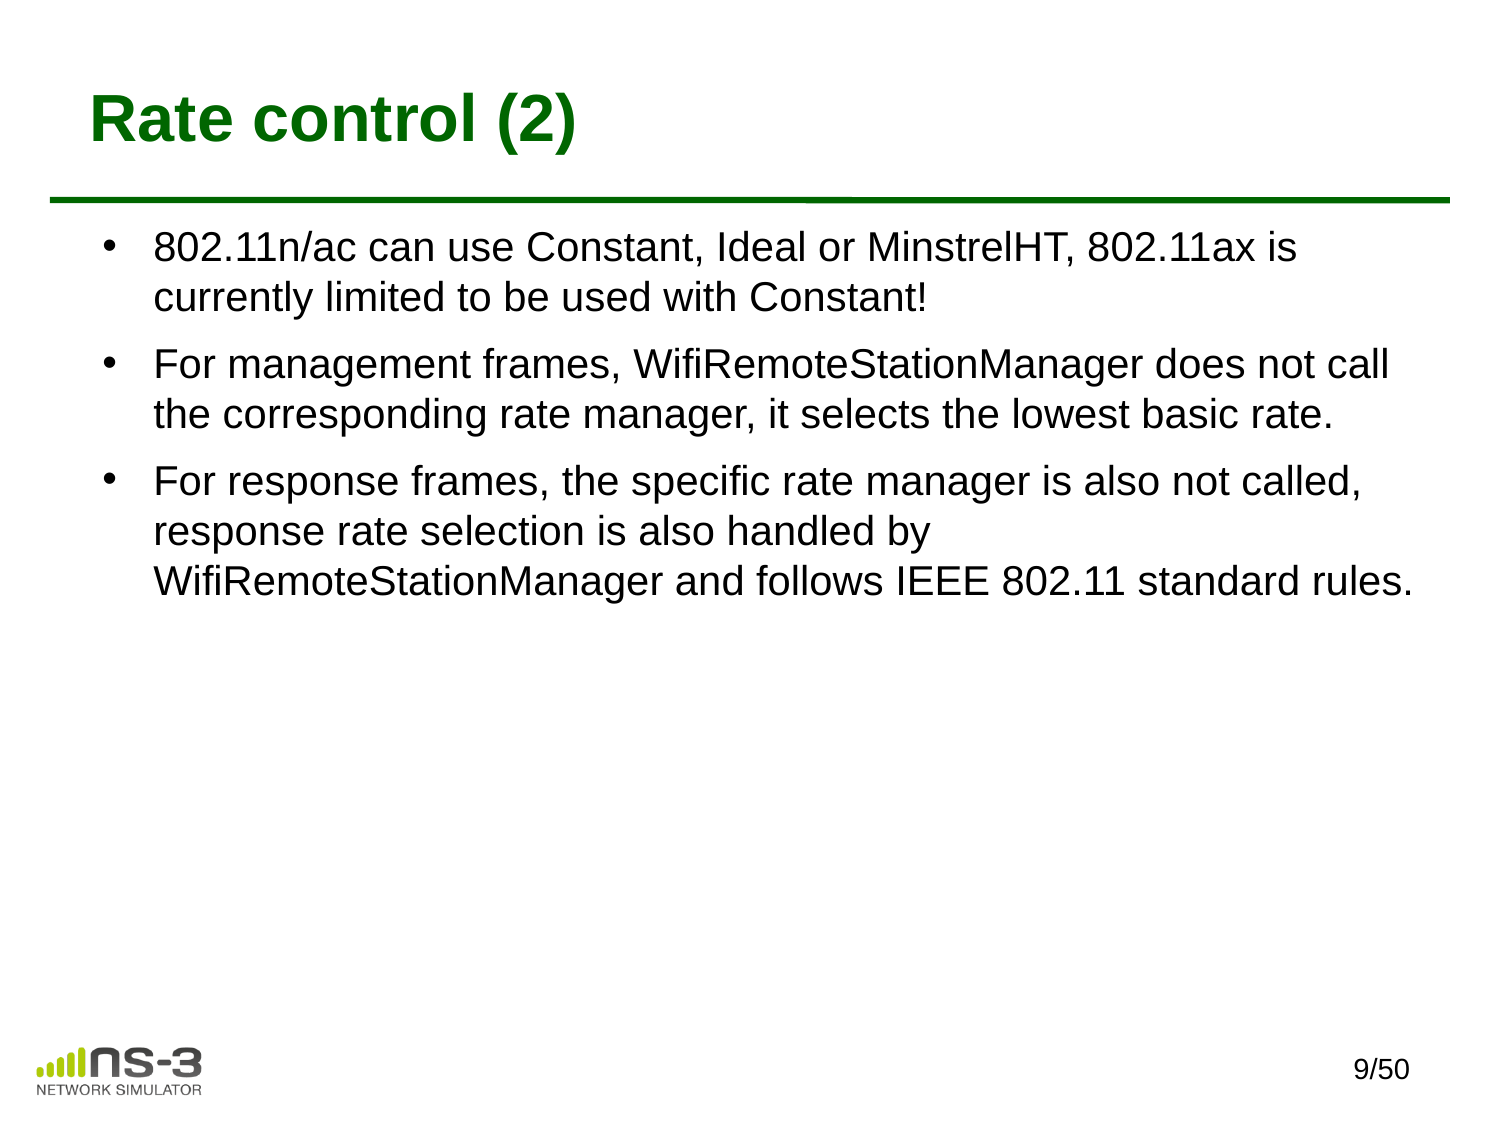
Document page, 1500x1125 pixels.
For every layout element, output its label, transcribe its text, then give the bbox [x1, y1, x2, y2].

text_box 9/50 [1074, 1042, 1425, 1103]
title Rate control (2) [74, 44, 1421, 186]
list 802.11n/ac can use Constant, Ideal or MinstrelHT, 802.11ax is currently limited to be used with Constant! For management frames, WifiRemoteStationManager does not call the corresponding rate manager, it selects the lowest basic rate. For response frames, the specific rate manager is also not called, response rate selection is also handled by WifiRemoteStationManager and follows IEEE 802.11 standard rules. [87, 212, 1433, 1012]
picture [24, 1017, 213, 1125]
